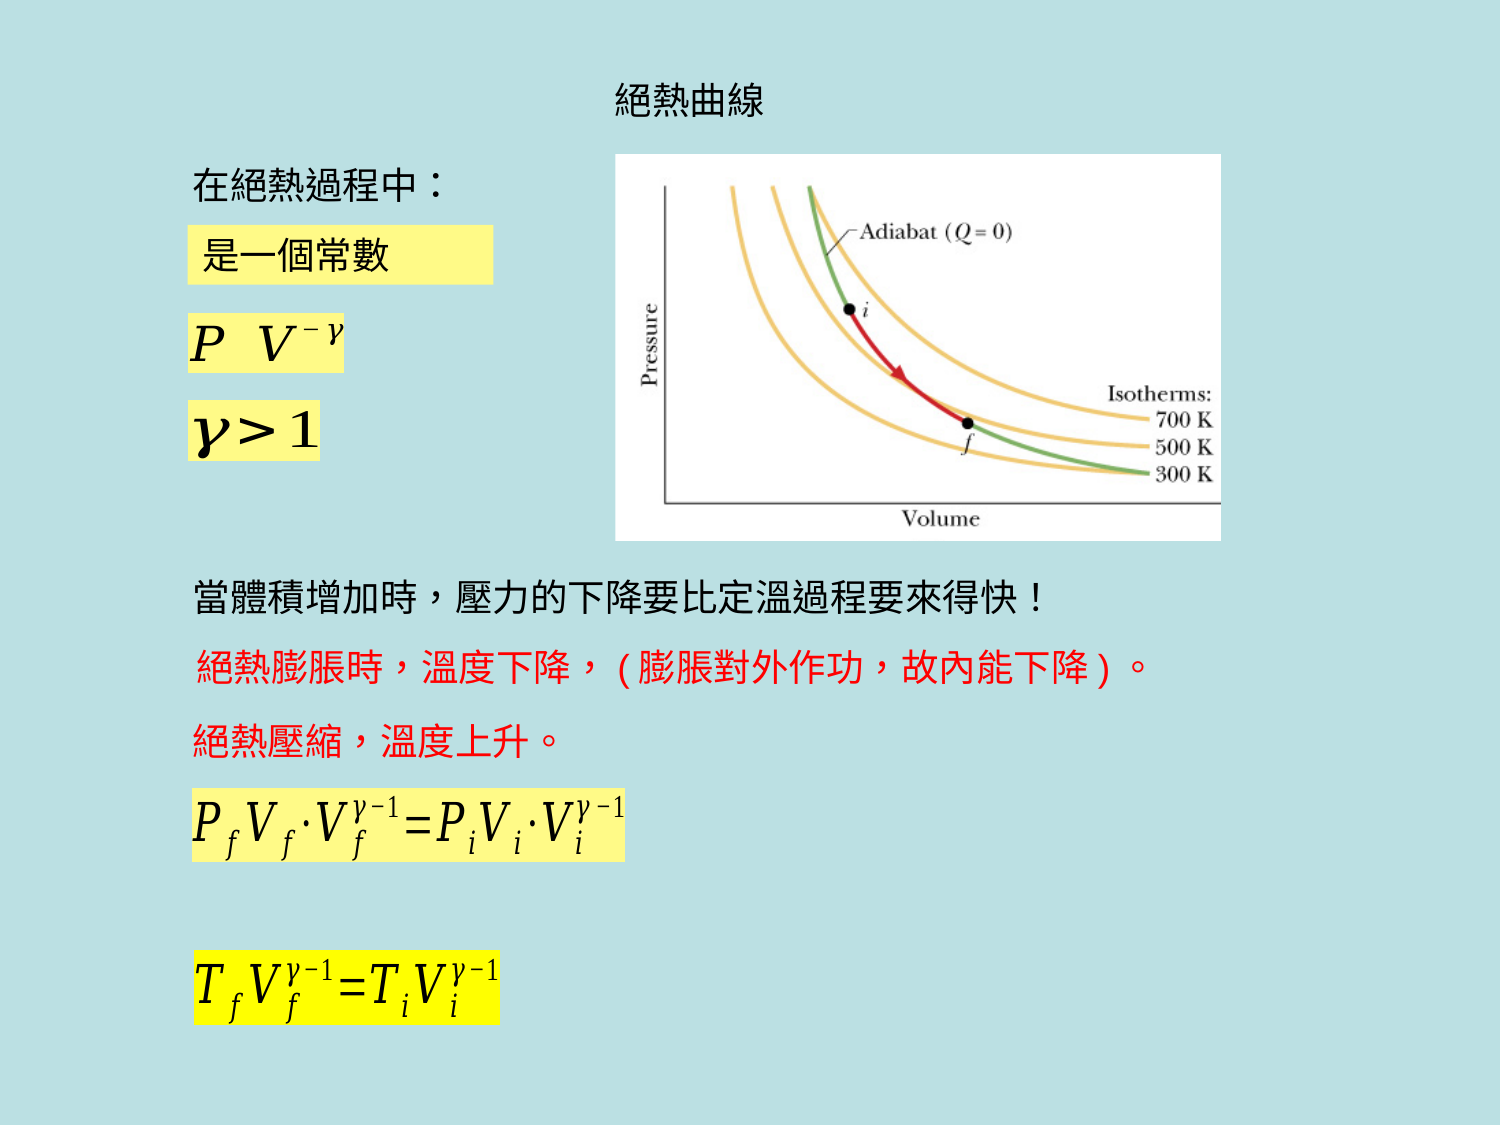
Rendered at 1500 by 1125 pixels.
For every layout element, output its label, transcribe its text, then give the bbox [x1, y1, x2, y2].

picture [615, 154, 1222, 541]
text_box 在絕熱過程中： [177, 154, 453, 215]
text_box 絕熱膨脹時，溫度下降，(膨脹對外作功，故內能下降)。 [181, 636, 1219, 697]
text_box 絕熱曲線 [600, 69, 850, 130]
text_box 絕熱壓縮，溫度上升。 [177, 710, 591, 771]
